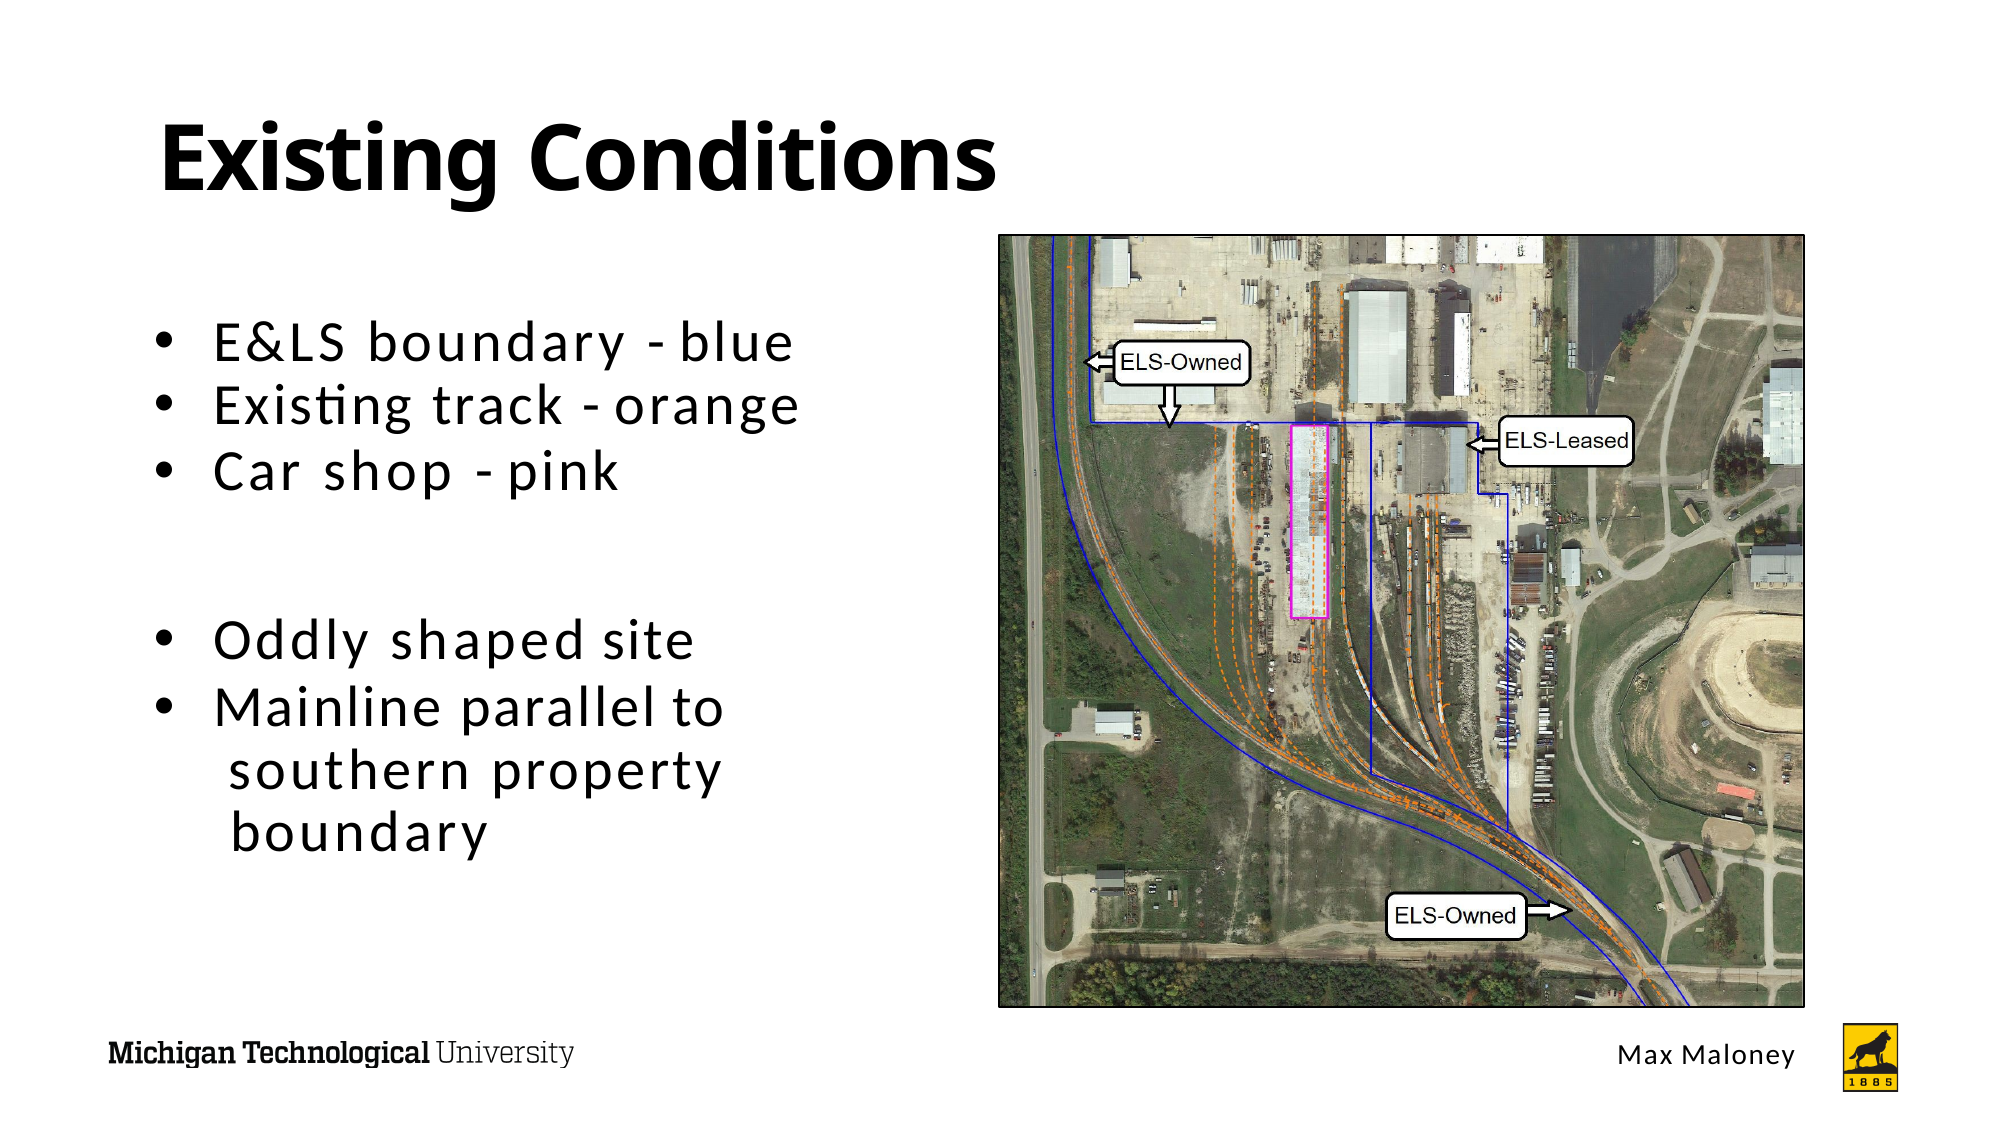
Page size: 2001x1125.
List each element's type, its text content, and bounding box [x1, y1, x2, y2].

text_box E&LS boundary - blue Existing track - orange Car shop - pink Oddly shaped site Mainline parallel to southern property boundary [150, 304, 816, 864]
picture [1842, 1023, 1899, 1092]
text_box Max Maloney [1614, 1031, 1801, 1071]
picture [108, 1041, 574, 1068]
text_box [998, 235, 1804, 1008]
title Existing Conditions [155, 96, 1033, 287]
